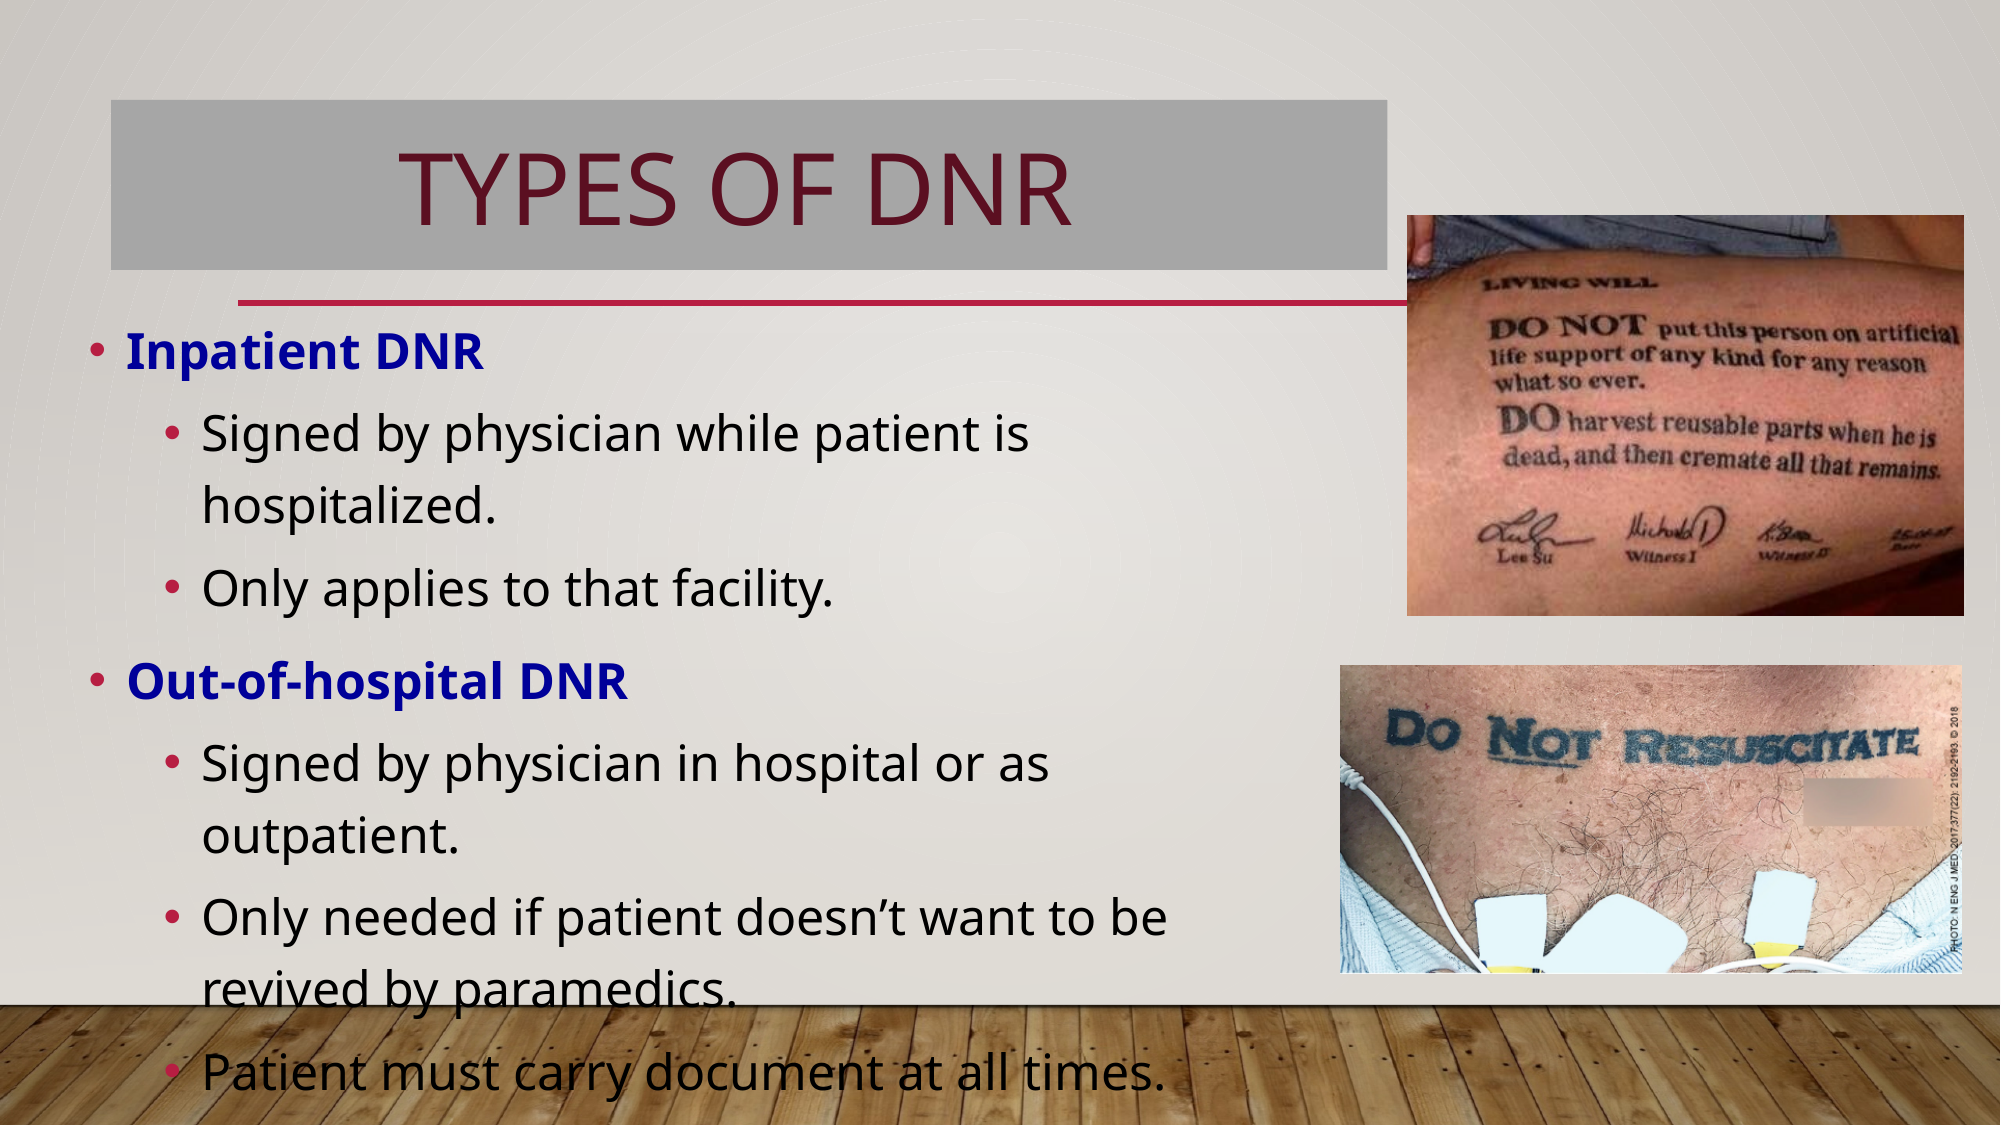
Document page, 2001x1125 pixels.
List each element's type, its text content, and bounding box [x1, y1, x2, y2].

list Inpatient DNR Signed by physician while patient is hospitalized. Only applies to that facility. Out-of-hospital DNR Signed by physician in hospital or as outpatient. Only needed if patient doesn’t want to be revived by paramedics. Patient must carry document at all times. [73, 299, 1323, 995]
picture [0, 1005, 2000, 1125]
picture [1339, 665, 1962, 974]
picture [1407, 215, 1964, 617]
title Types of DNR [111, 99, 1388, 270]
